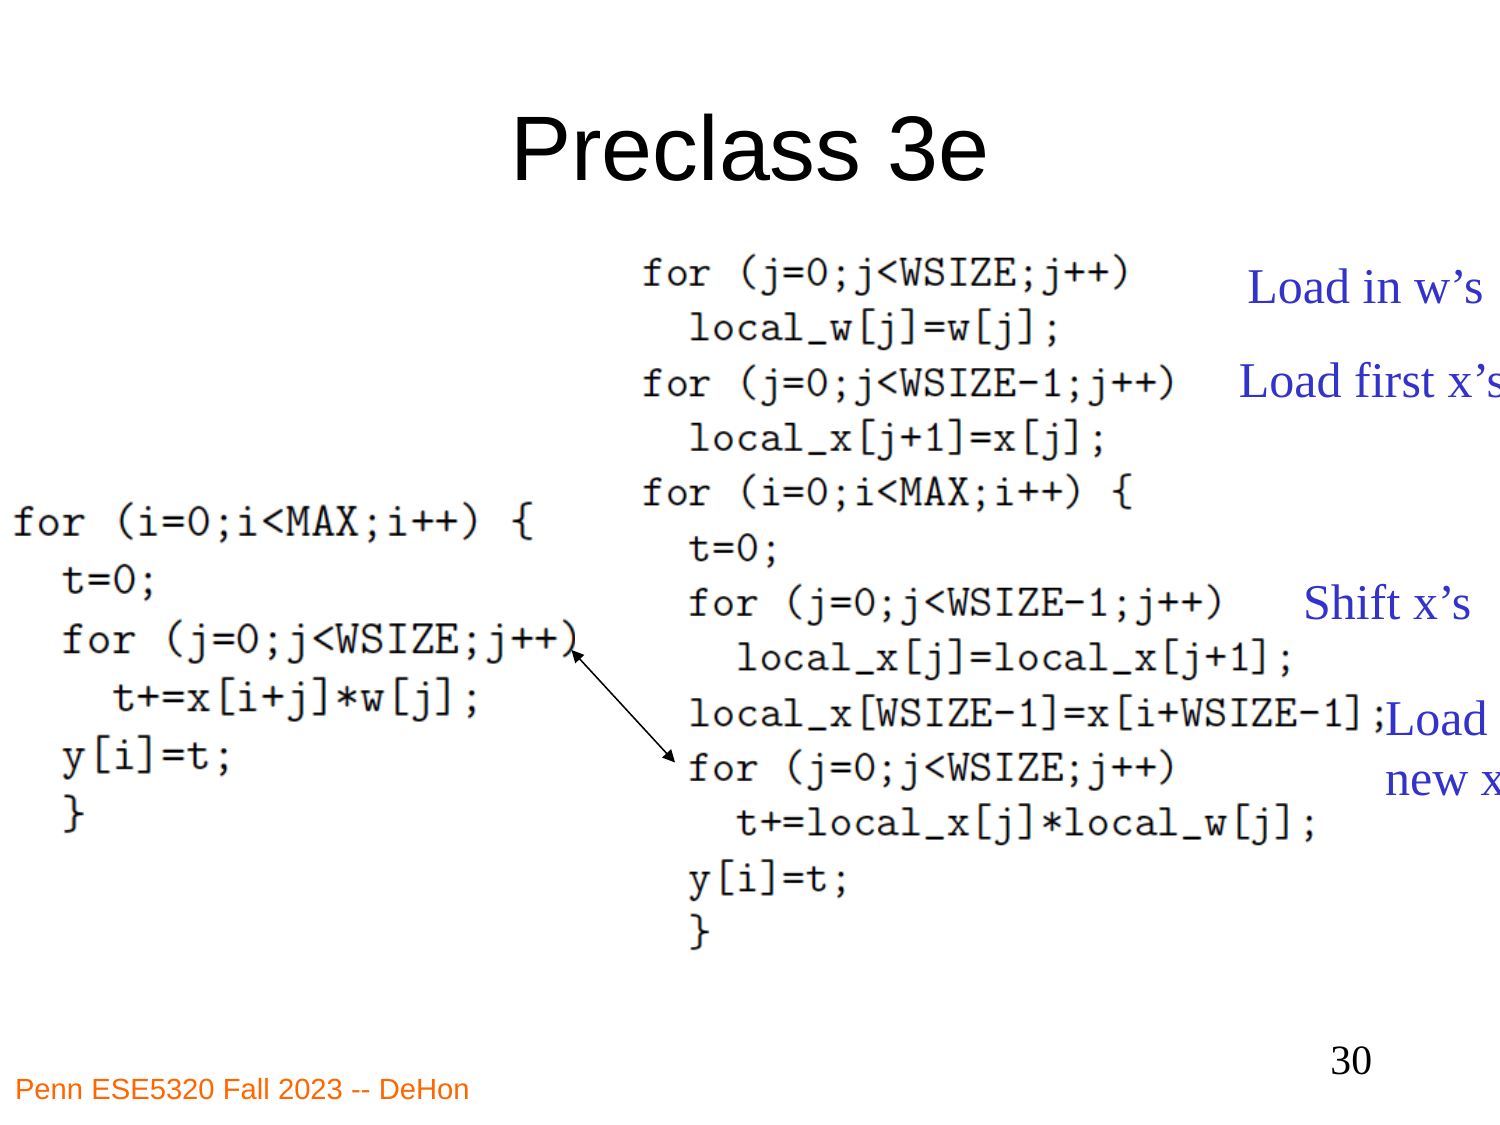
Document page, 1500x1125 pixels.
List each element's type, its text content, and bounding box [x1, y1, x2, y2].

text_box Shift x’s [1421, 562, 1487, 638]
text_box Load new x [1421, 678, 1500, 813]
text_box Load first x’s [1421, 340, 1500, 415]
slide_number 30 [1074, 1024, 1388, 1101]
text_box Load in w’s [1421, 245, 1499, 321]
slide_number Penn ESE5320 Fall 2023 -- DeHon [0, 1062, 688, 1125]
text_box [571, 649, 676, 763]
picture [0, 237, 1418, 988]
title Preclass 3e [112, 49, 1388, 238]
